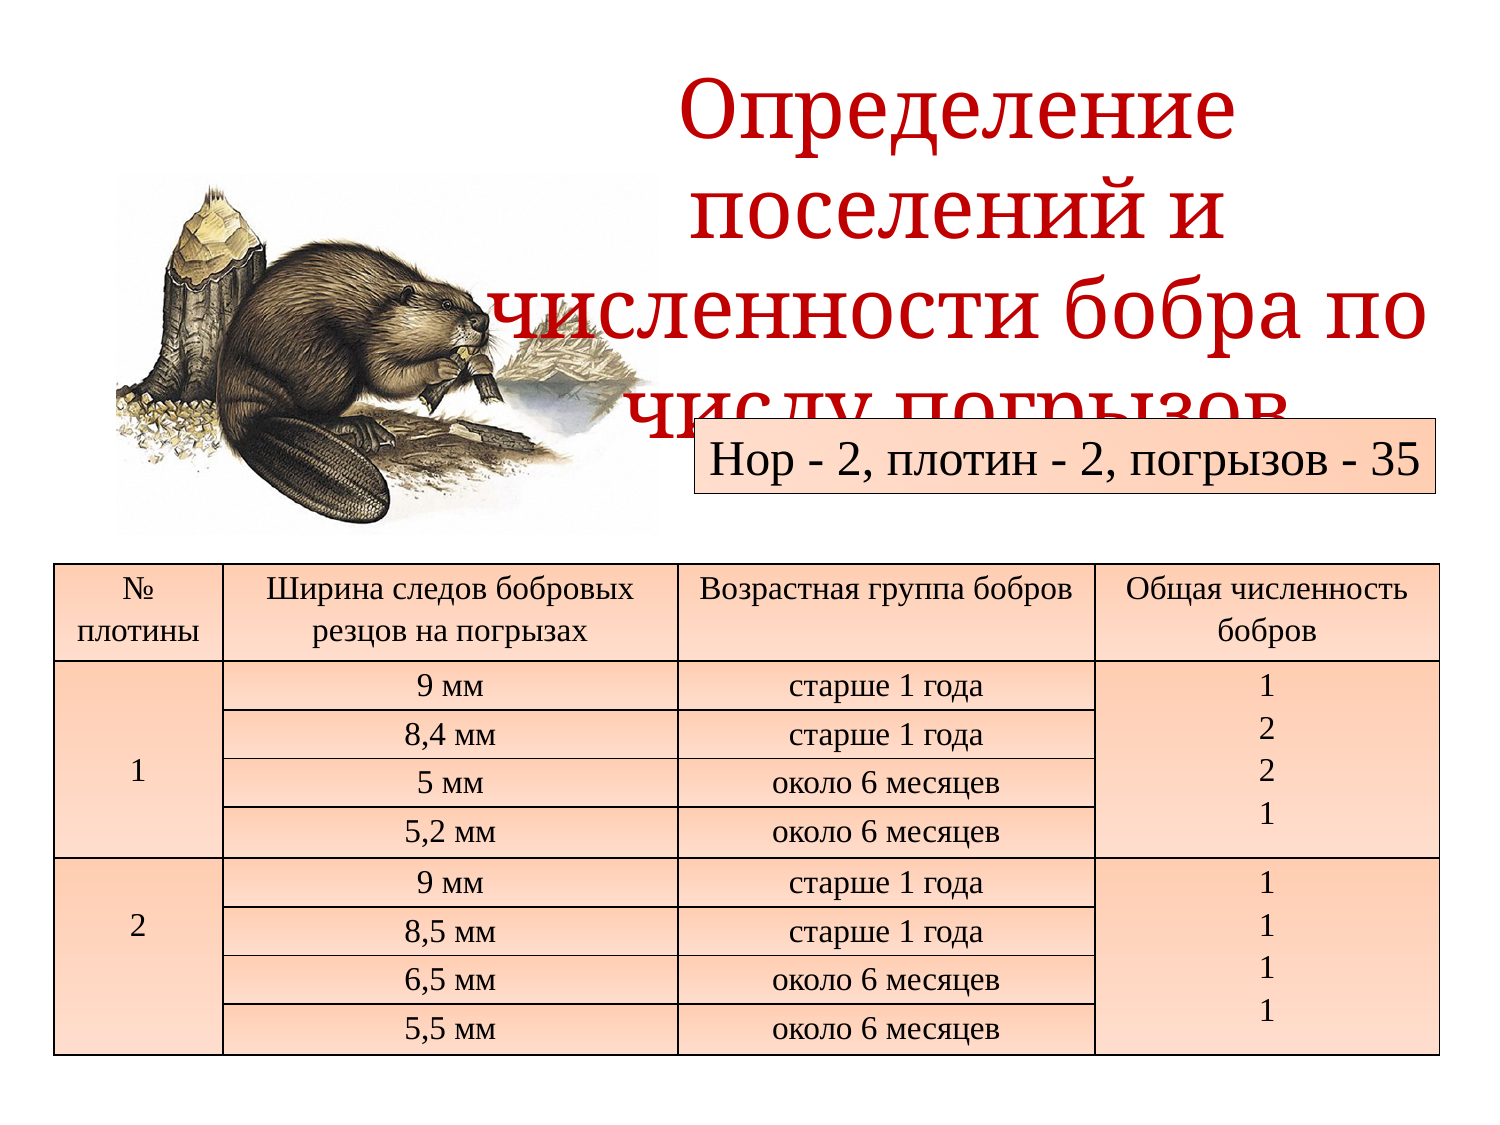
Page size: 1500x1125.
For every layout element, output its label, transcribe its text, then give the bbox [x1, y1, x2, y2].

table_header Ширина следов бобровых резцов на погрызах [224, 565, 677, 660]
table_cell около 6 месяцев [679, 1005, 1094, 1054]
table_cell около 6 месяцев [679, 956, 1094, 1003]
table_cell 5,5 мм [224, 1005, 677, 1054]
picture [115, 173, 659, 535]
table_cell 1 [55, 662, 222, 857]
table_header Возрастная группа бобров [679, 565, 1094, 660]
table_cell 1 1 1 1 [1096, 859, 1439, 1054]
table_cell 1 2 2 1 [1096, 662, 1439, 857]
table_cell 5,2 мм [224, 808, 677, 857]
table_cell около 6 месяцев [679, 808, 1094, 857]
table_header № плотины [55, 565, 222, 660]
table_cell 9 мм [224, 662, 677, 709]
text_box Определение поселений и численности бобра по числу погрызов [444, 48, 1472, 463]
table_header Общая численность бобров [1096, 565, 1439, 660]
text_box Нор - 2, плотин - 2, погрызов - 35 [694, 418, 1436, 494]
table_cell 6,5 мм [224, 956, 677, 1003]
table_cell 9 мм [224, 859, 677, 906]
table_cell старше 1 года [679, 908, 1094, 955]
table_cell 8,4 мм [224, 711, 677, 758]
table_cell старше 1 года [679, 859, 1094, 906]
table_cell старше 1 года [679, 662, 1094, 709]
table_cell старше 1 года [679, 711, 1094, 758]
table_cell 2 [55, 859, 222, 1054]
table_cell 5 мм [224, 759, 677, 806]
table_cell около 6 месяцев [679, 759, 1094, 806]
table_cell 8,5 мм [224, 908, 677, 955]
